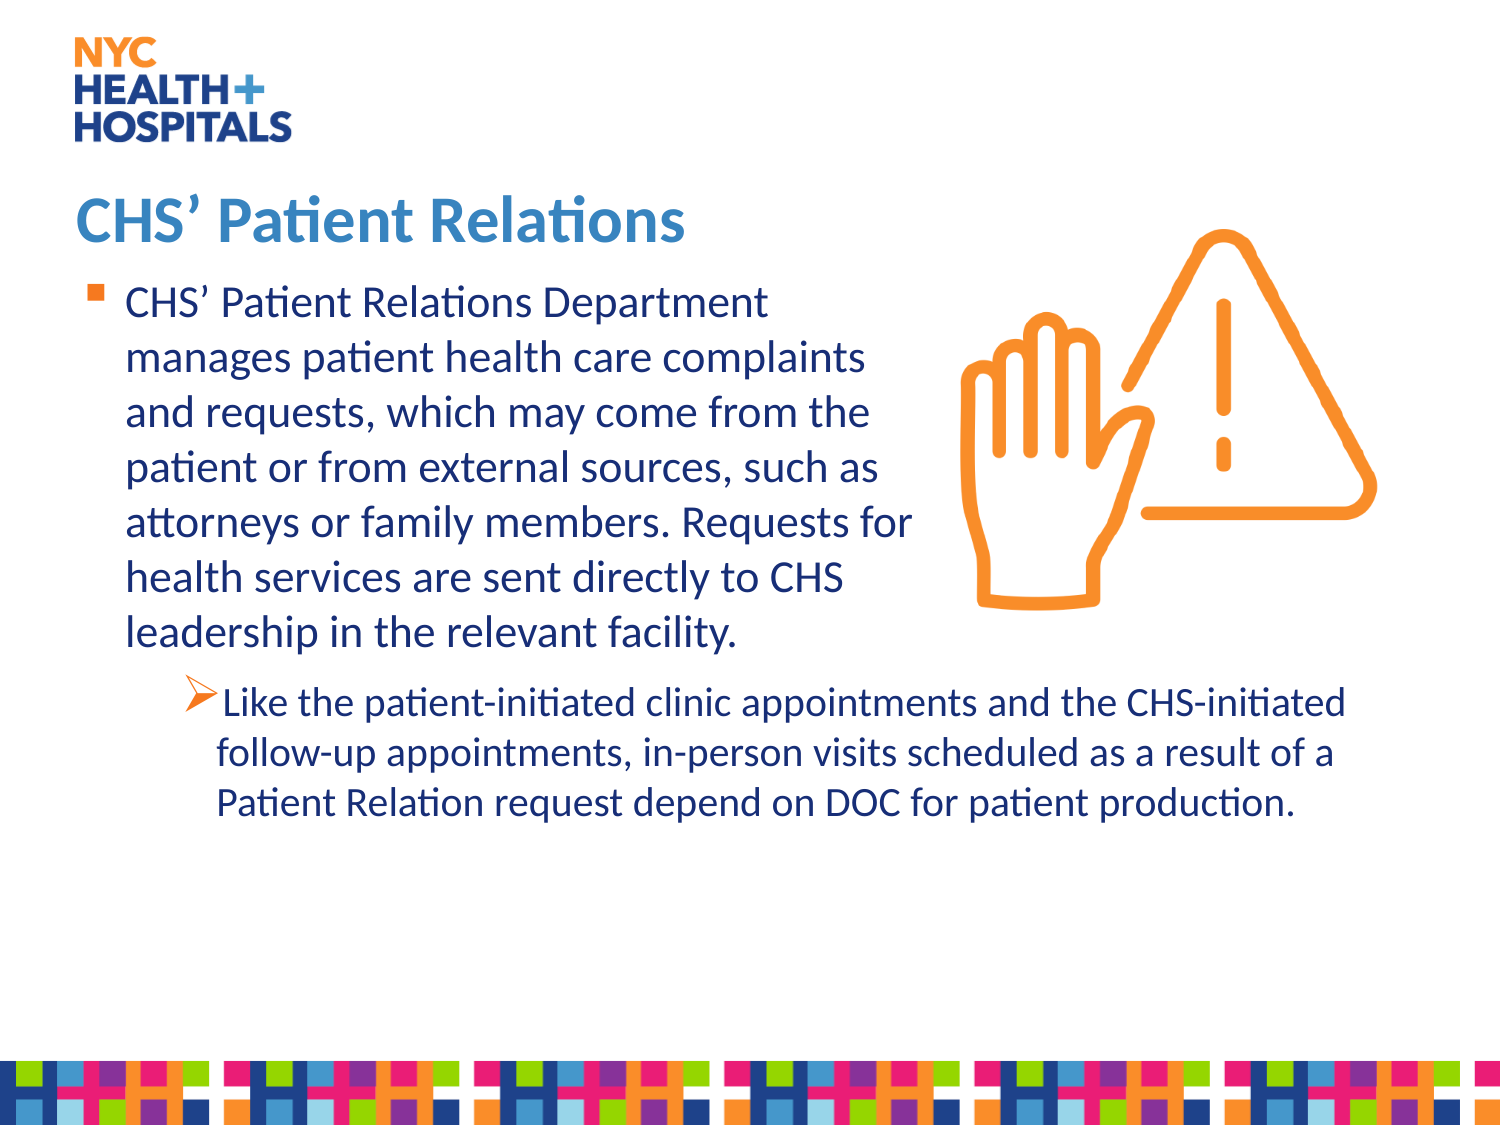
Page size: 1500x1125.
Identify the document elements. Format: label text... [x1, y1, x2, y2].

list CHS’ Patient Relations Department manages patient health care complaints and requests, which may come from the patient or from external sources, such as attorneys or family members. Requests for health services are sent directly to CHS leadership in the relevant facility. [82, 273, 931, 385]
text_box CHS’ Patient Relations [76, 159, 1440, 273]
text_box Like the patient-initiated clinic appointments and the CHS-initiated follow-up appointments, in-person visits scheduled as a result of a Patient Relation request depend on DOC for patient production. [124, 675, 1388, 788]
picture [0, 0, 1500, 1125]
